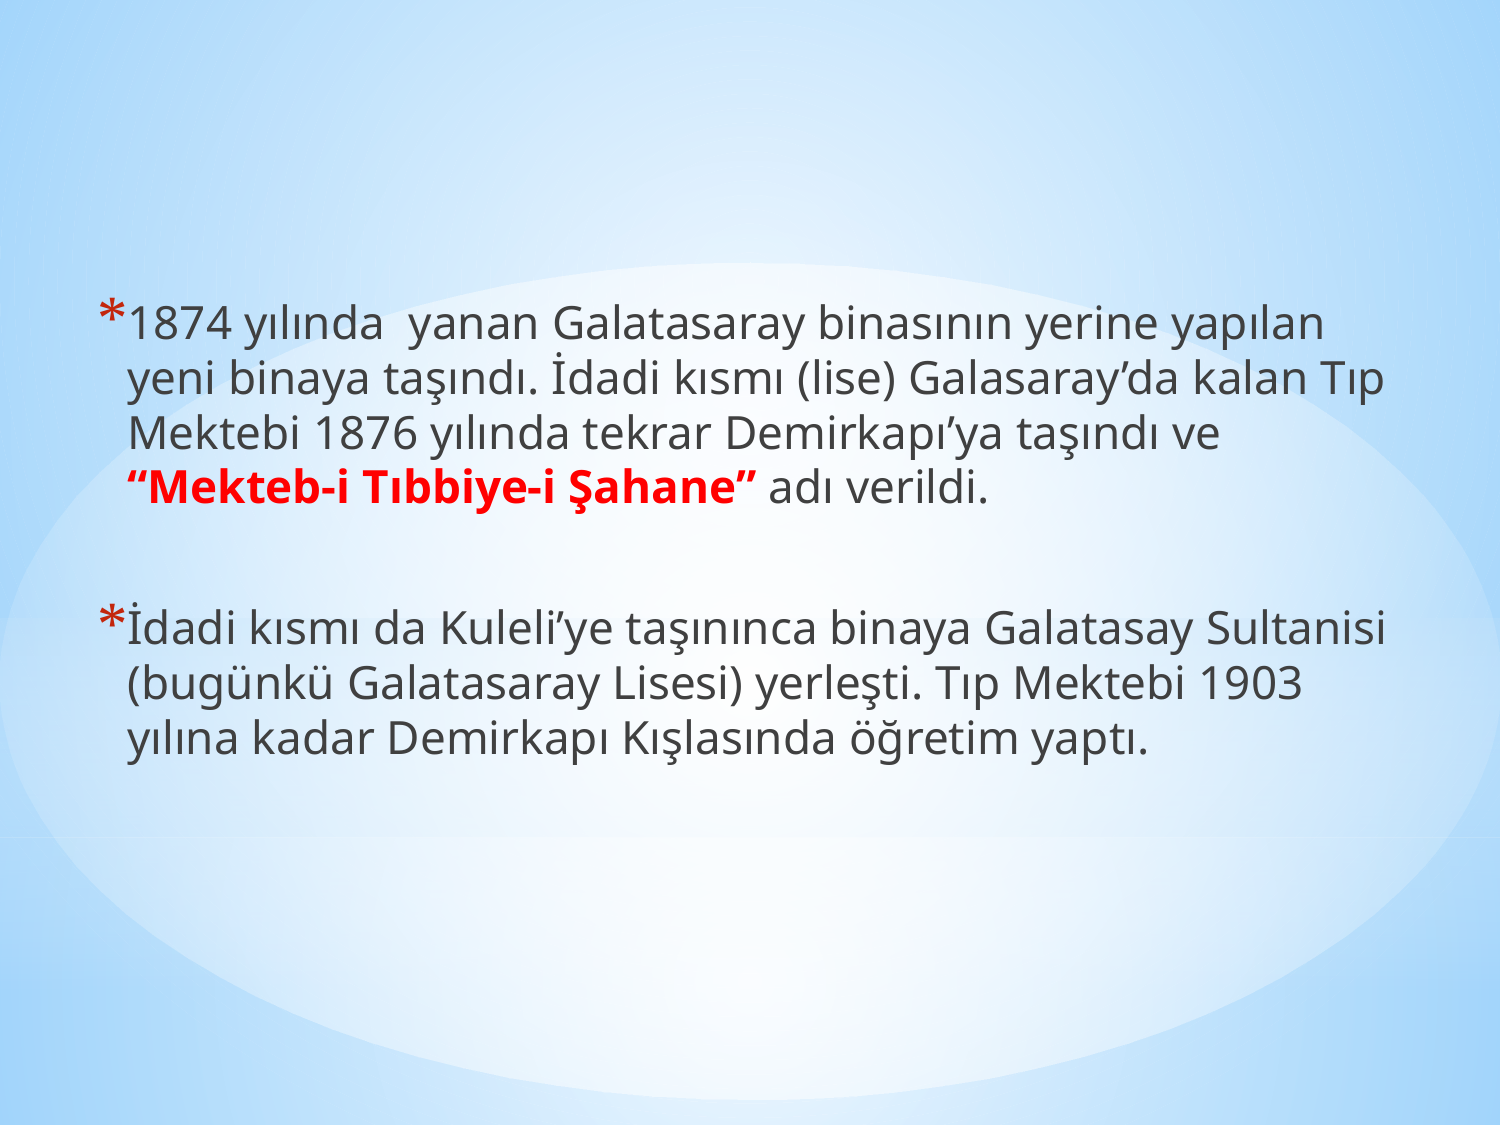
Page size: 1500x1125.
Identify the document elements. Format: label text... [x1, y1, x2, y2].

list 1874 yılında yanan Galatasaray binasının yerine yapılan yeni binaya taşındı. İdadi kısmı (lise) Galasaray’da kalan Tıp Mektebi 1876 yılında tekrar Demirkapı’ya taşındı ve “Mekteb-i Tıbbiye-i Şahane” adı verildi. İdadi kısmı da Kuleli’ye taşınınca binaya Galatasay Sultanisi (bugünkü Galatasaray Lisesi) yerleşti. Tıp Mektebi 1903 yılına kadar Demirkapı Kışlasında öğretim yaptı. [75, 75, 1425, 1005]
